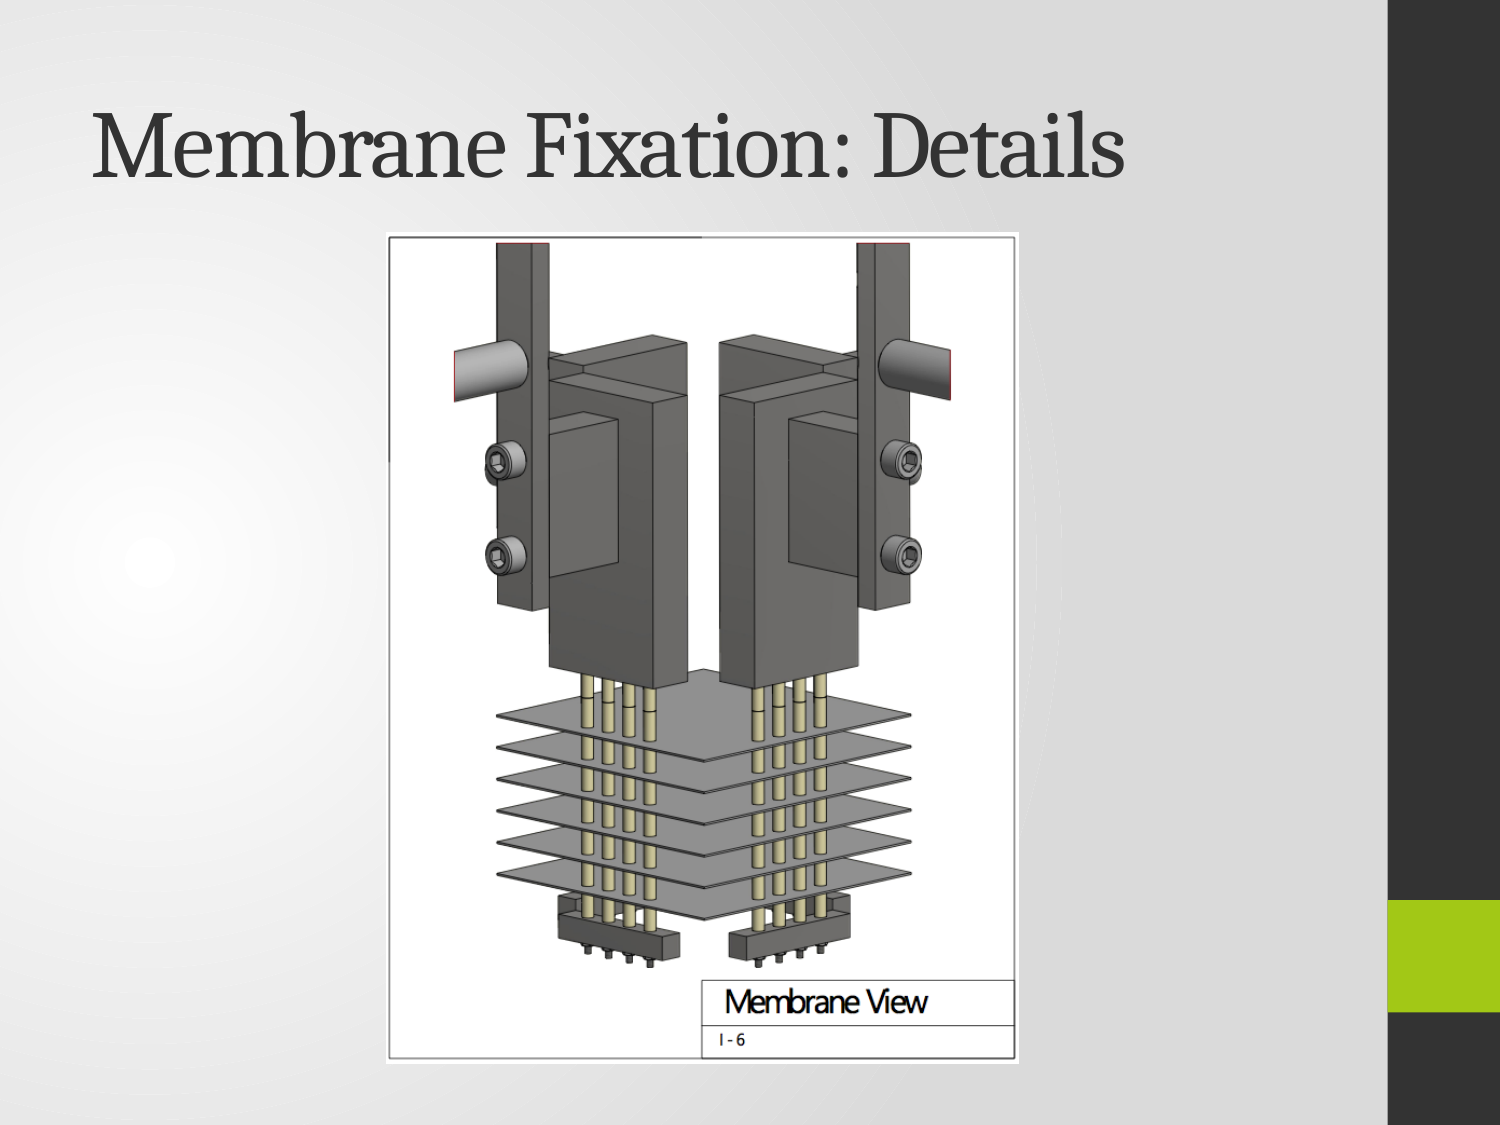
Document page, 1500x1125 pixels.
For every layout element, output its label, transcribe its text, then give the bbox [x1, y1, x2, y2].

picture [385, 231, 1020, 1064]
title Membrane Fixation: Details [75, 45, 1325, 233]
